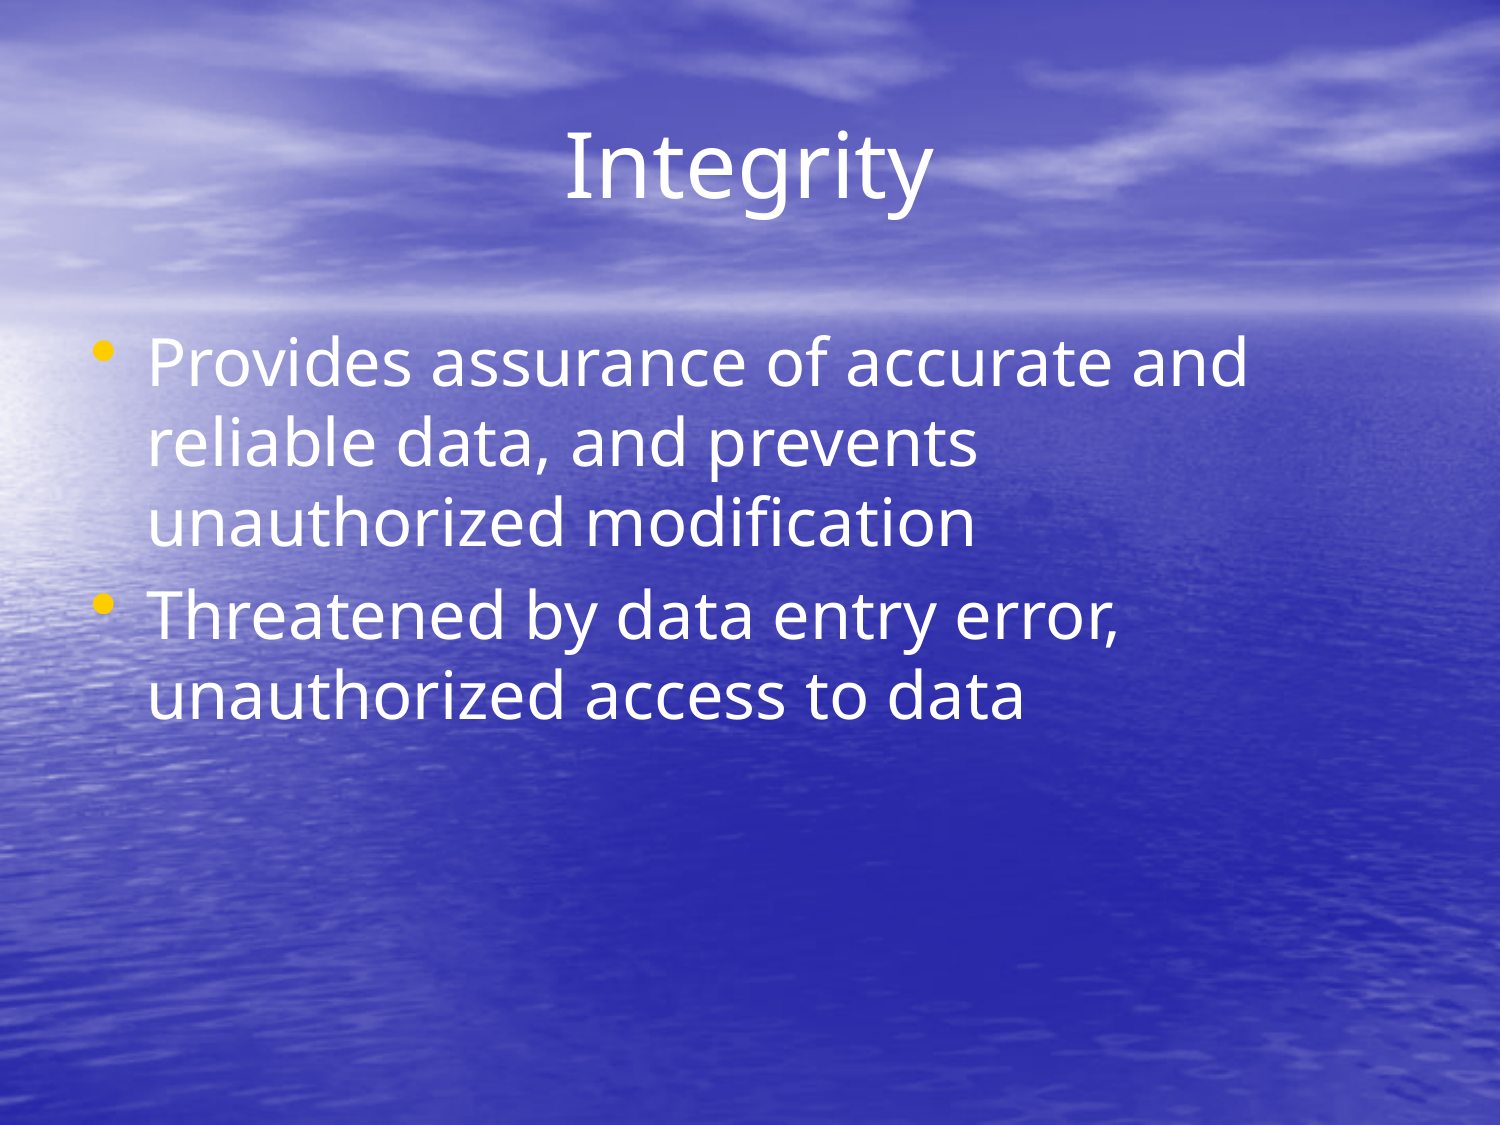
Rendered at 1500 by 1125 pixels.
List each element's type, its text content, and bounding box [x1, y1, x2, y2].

title Integrity [74, 47, 1426, 276]
list Provides assurance of accurate and reliable data, and prevents unauthorized modification Threatened by data entry error, unauthorized access to data [74, 312, 1426, 988]
